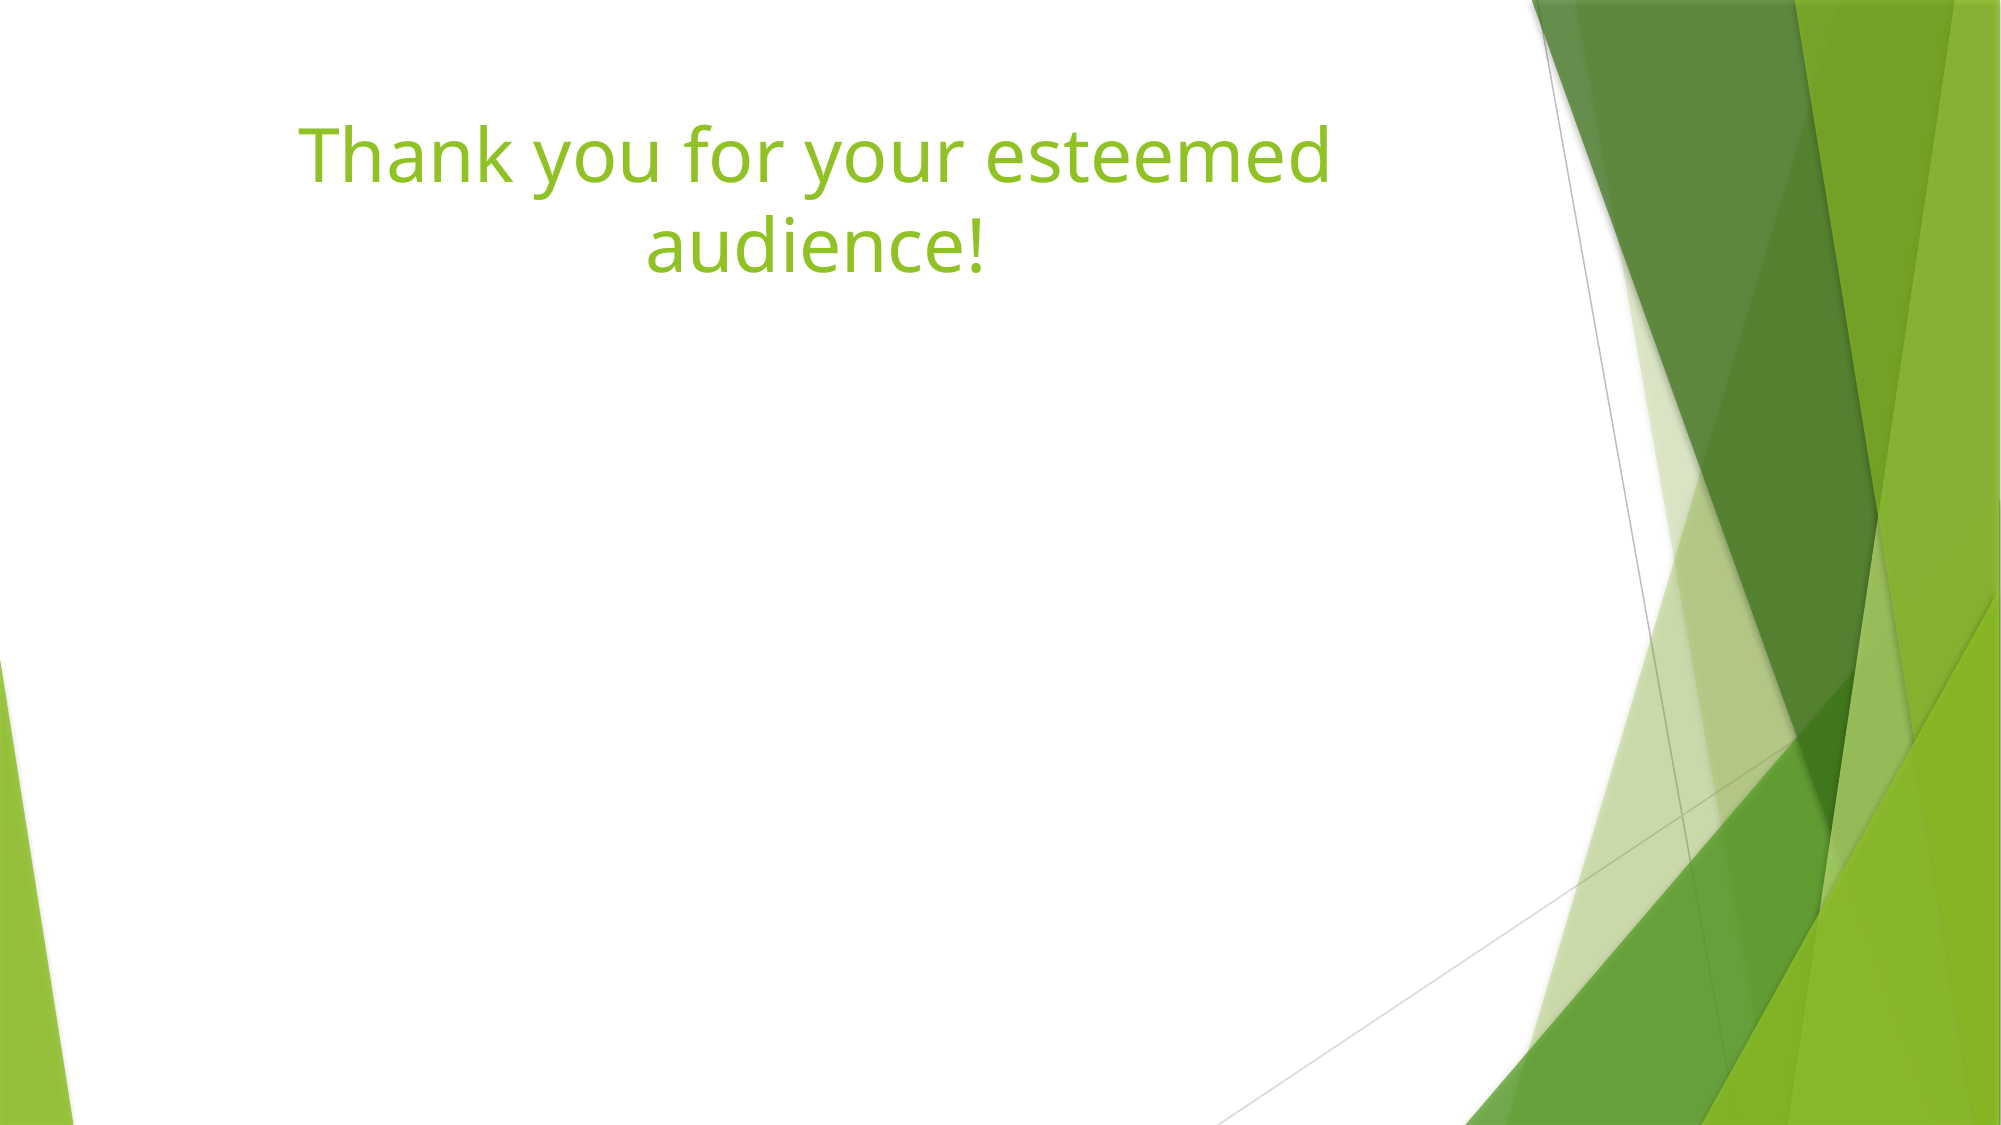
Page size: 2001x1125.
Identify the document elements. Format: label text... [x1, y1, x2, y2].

title Thank you for your esteemed audience! [111, 99, 1522, 317]
